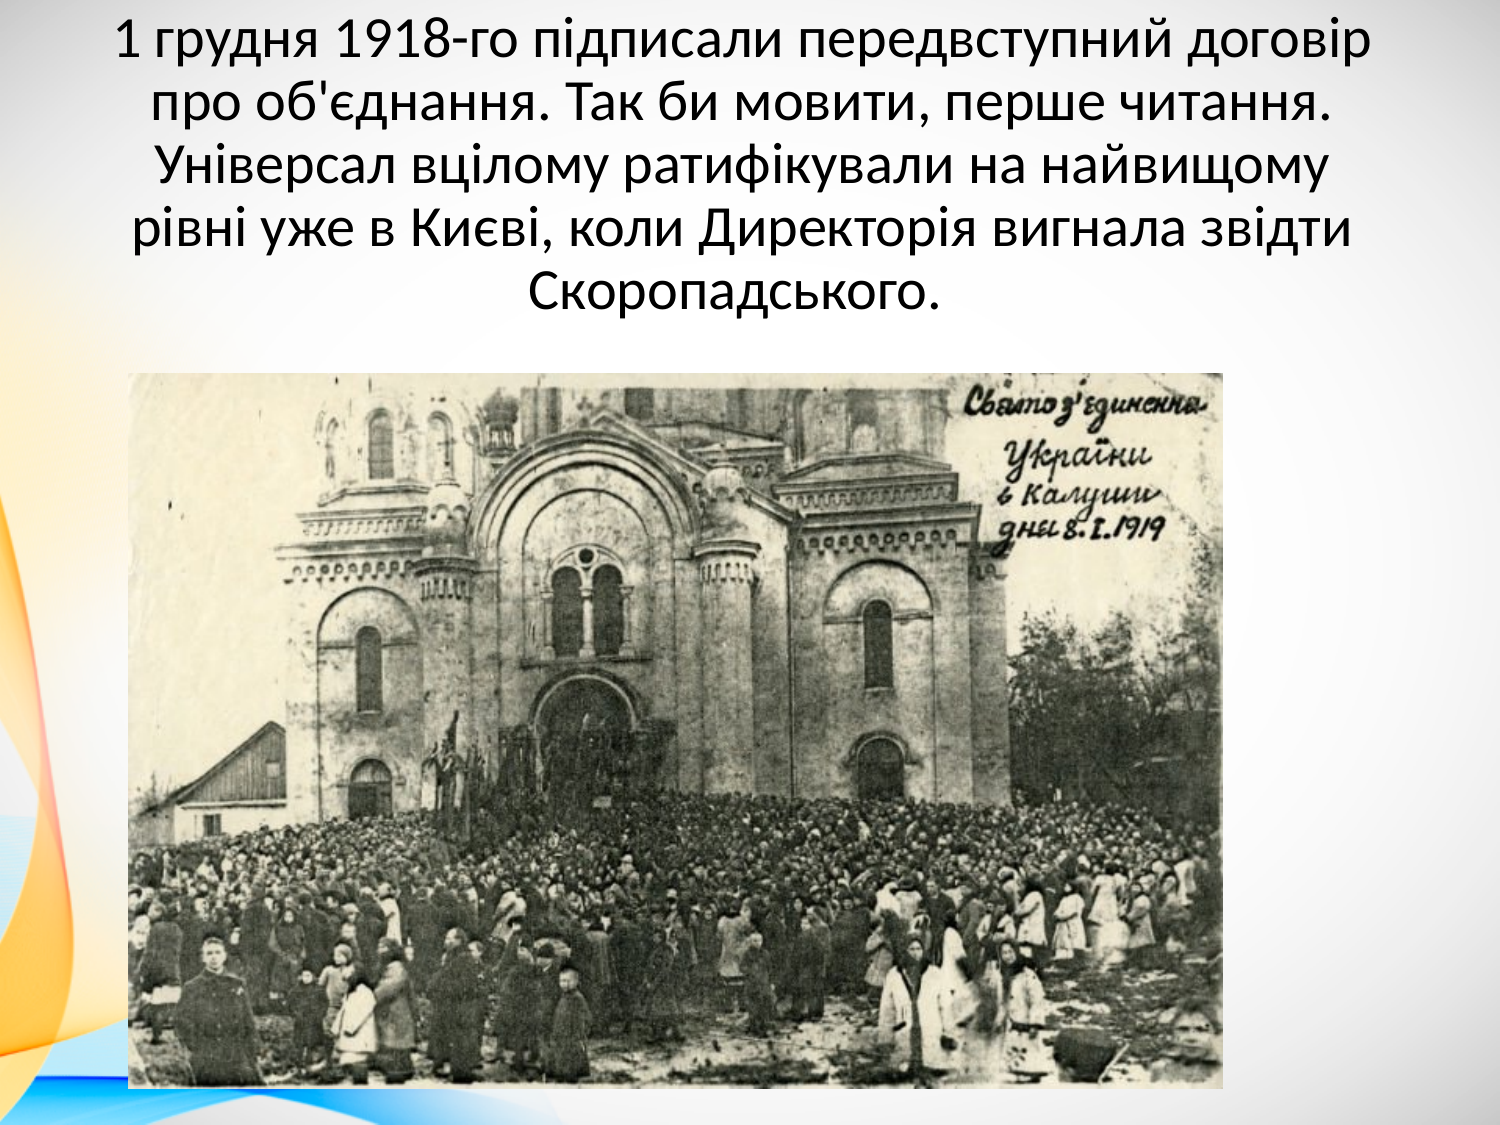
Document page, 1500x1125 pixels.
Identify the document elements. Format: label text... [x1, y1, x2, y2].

list 1 грудня 1918-го підписали передвступний договір про об'єднання. Так би мовити, перше читання. Універсал вцілому ратифікували на найвищому рівні уже в Києві, коли Директорія вигнала звідти Скоропадського. [96, 0, 1388, 773]
picture [0, 0, 1500, 1125]
